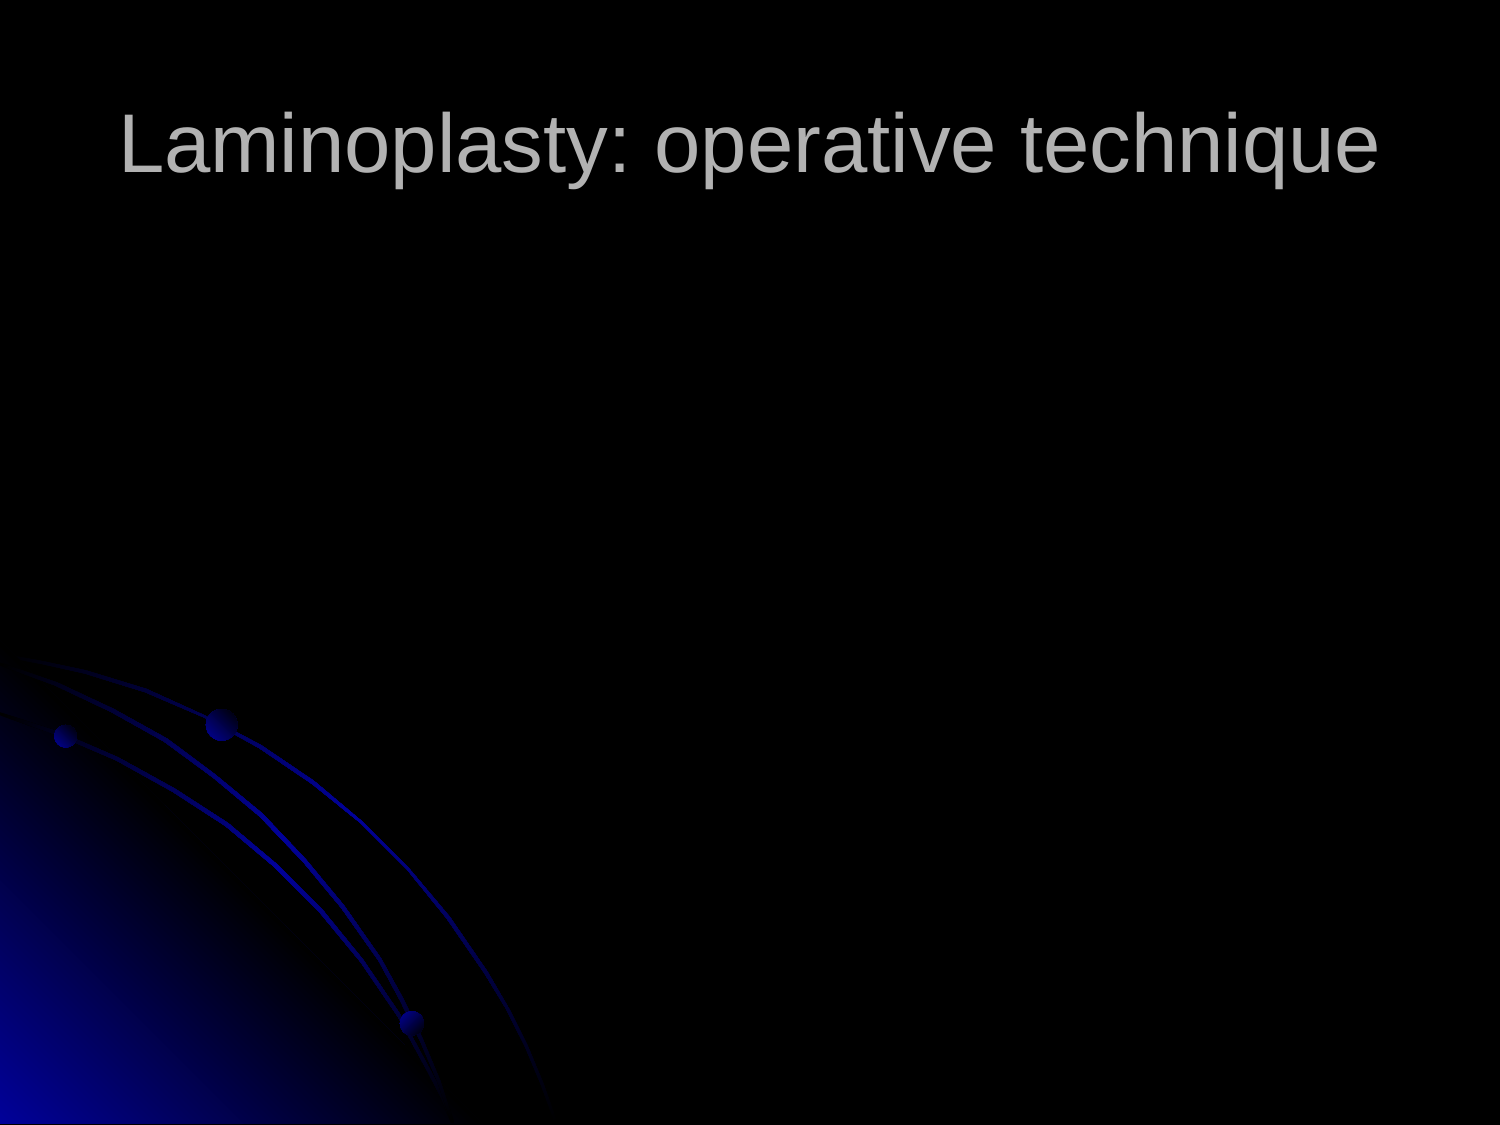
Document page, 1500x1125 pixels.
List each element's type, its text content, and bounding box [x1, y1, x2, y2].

title Laminoplasty: operative technique [74, 45, 1426, 233]
